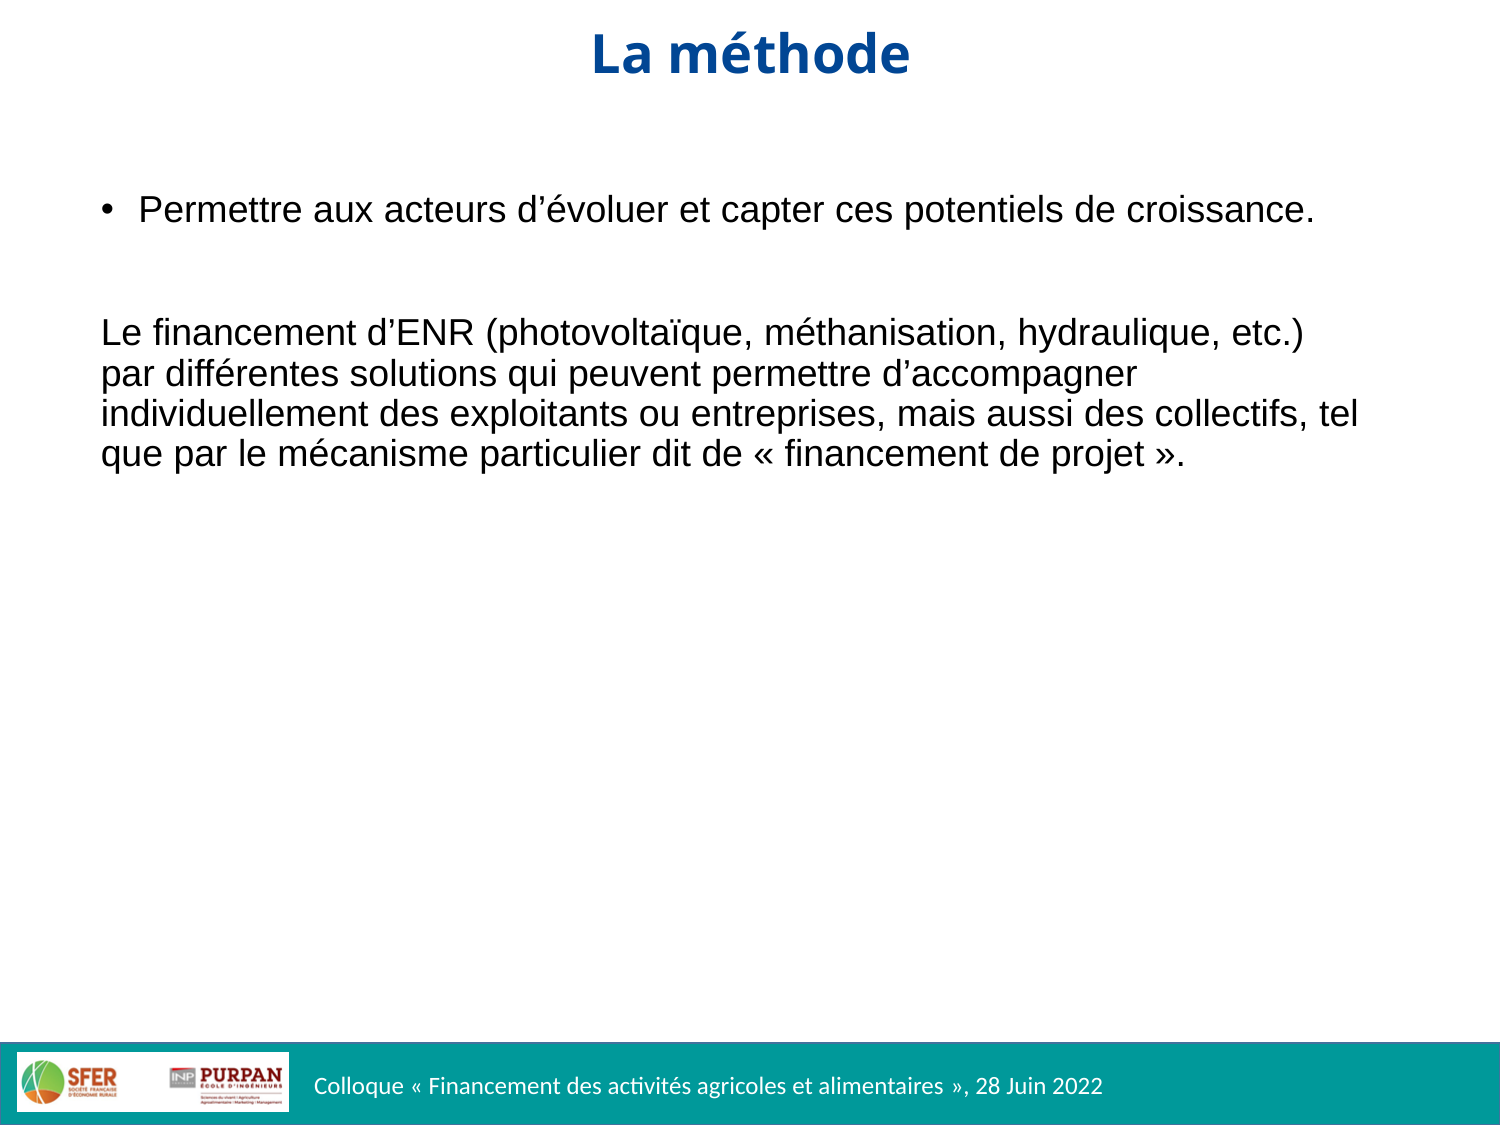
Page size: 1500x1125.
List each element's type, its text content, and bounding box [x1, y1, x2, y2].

picture [17, 1052, 289, 1112]
list Permettre aux acteurs d’évoluer et capter ces potentiels de croissance. Le financement d’ENR (photovoltaïque, méthanisation, hydraulique, etc.) par différentes solutions qui peuvent permettre d’accompagner individuellement des exploitants ou entreprises, mais aussi des collectifs, tel que par le mécanisme particulier dit de « financement de projet ». [85, 183, 1380, 907]
text_box La méthode [2, 13, 1500, 99]
